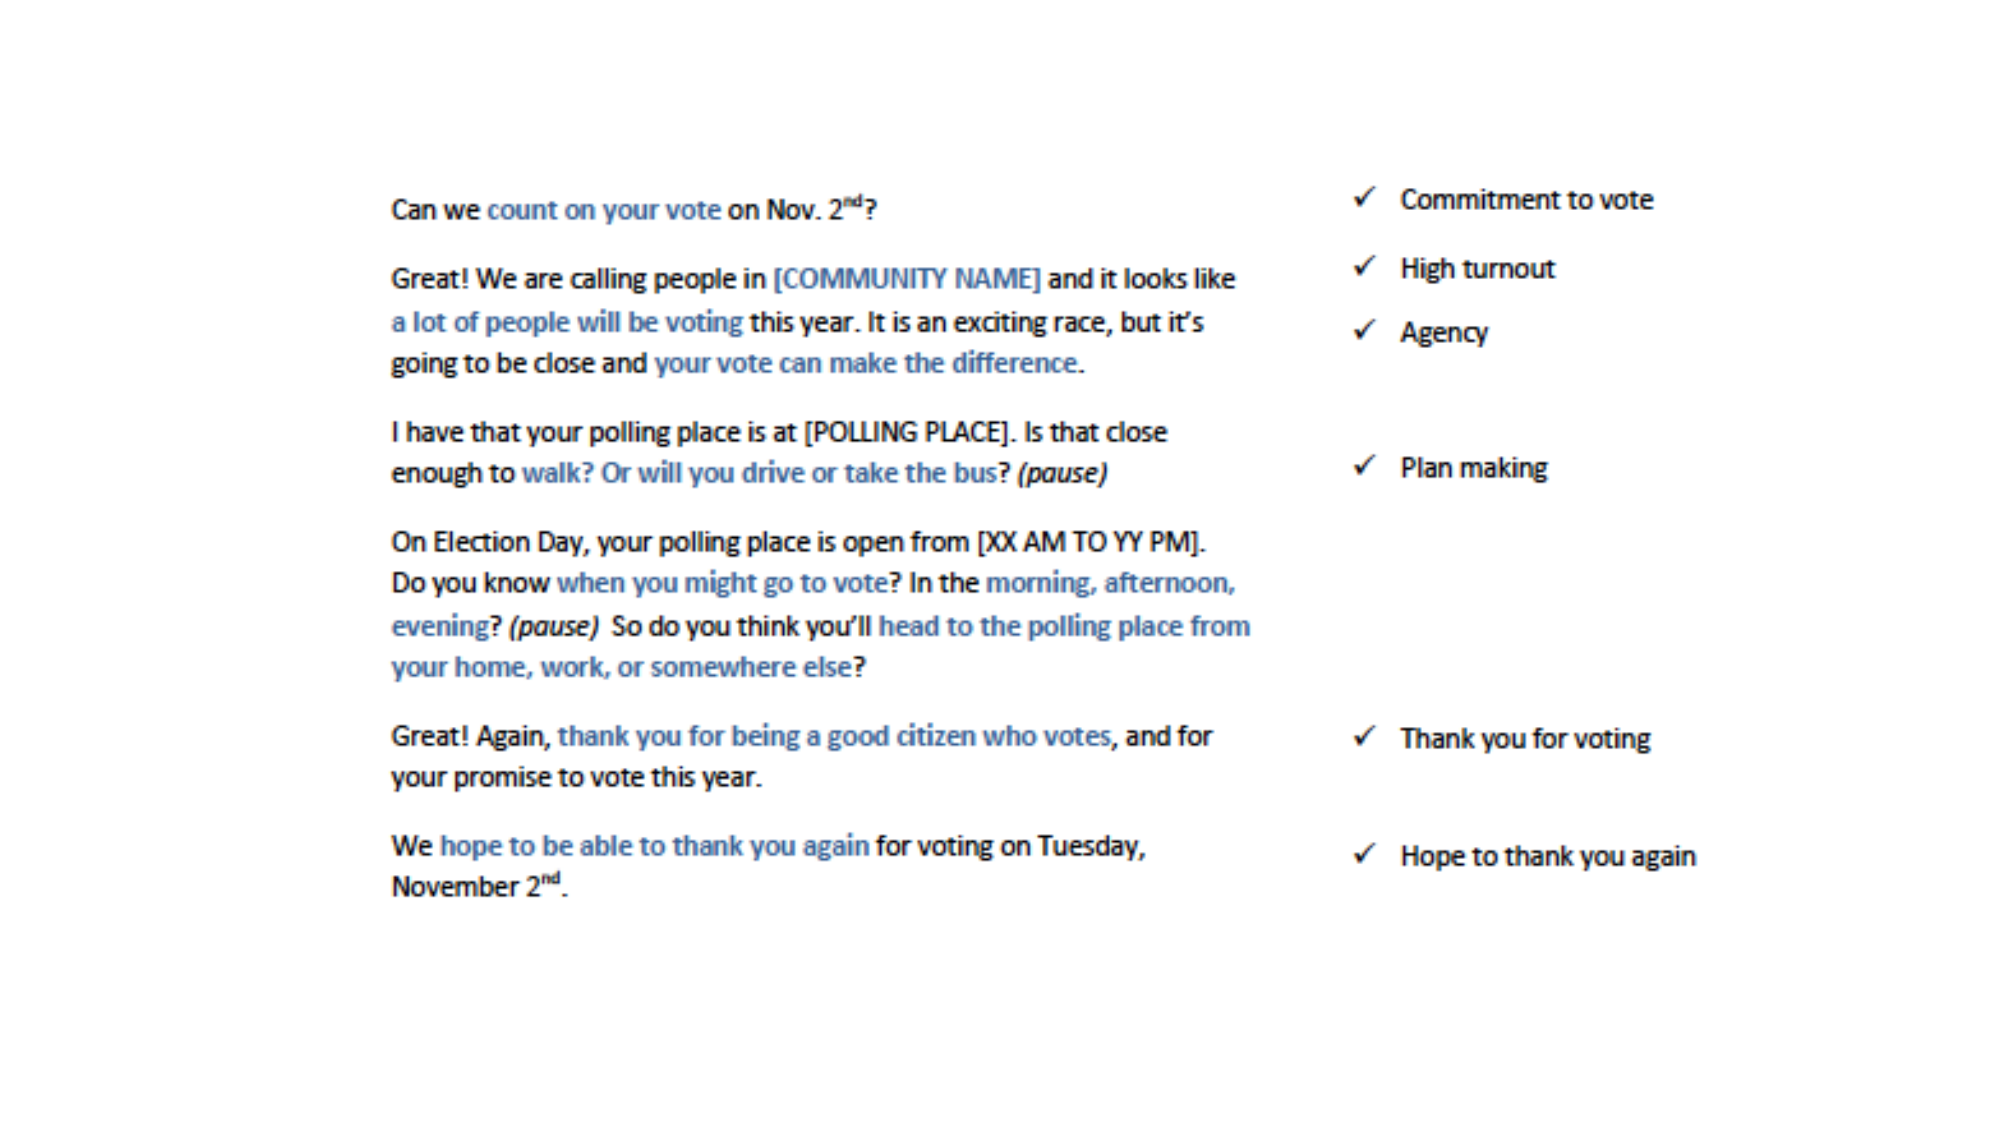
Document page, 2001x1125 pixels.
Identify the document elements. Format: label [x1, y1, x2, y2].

picture [249, 163, 1782, 980]
